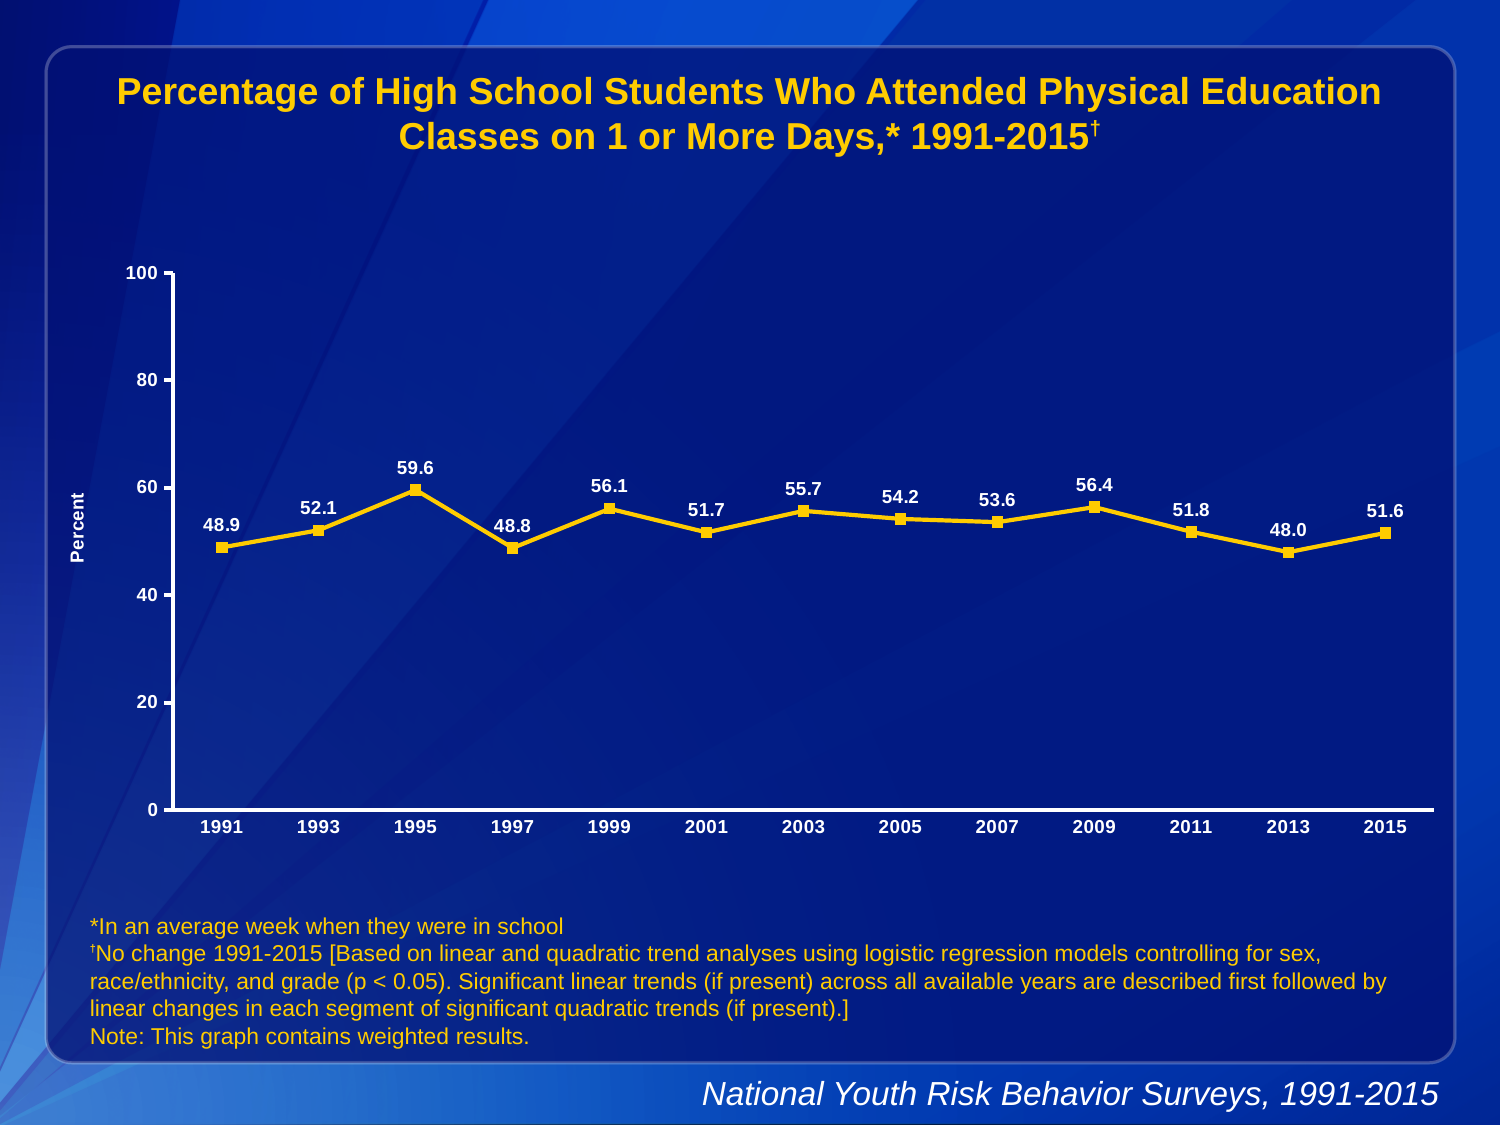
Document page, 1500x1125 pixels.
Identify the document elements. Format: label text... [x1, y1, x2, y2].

chart [37, 249, 1463, 851]
text_box National Youth Risk Behavior Surveys, 1991-2015 [679, 1065, 1455, 1120]
text_box Percentage of High School Students Who Attended Physical Education Classes on 1 or More Days,* 1991-2015† [74, 59, 1425, 165]
text_box *In an average week when they were in school †No change 1991-2015 [Based on linear and quadratic trend analyses using logistic regression models controlling for sex, race/ethnicity, and grade (p < 0.05). Significant linear trends (if present) across all available years are described first followed by linear changes in each segment of significant quadratic trends (if present).] Note: This graph contains weighted results. [74, 903, 1425, 1056]
picture [0, 0, 1500, 1125]
